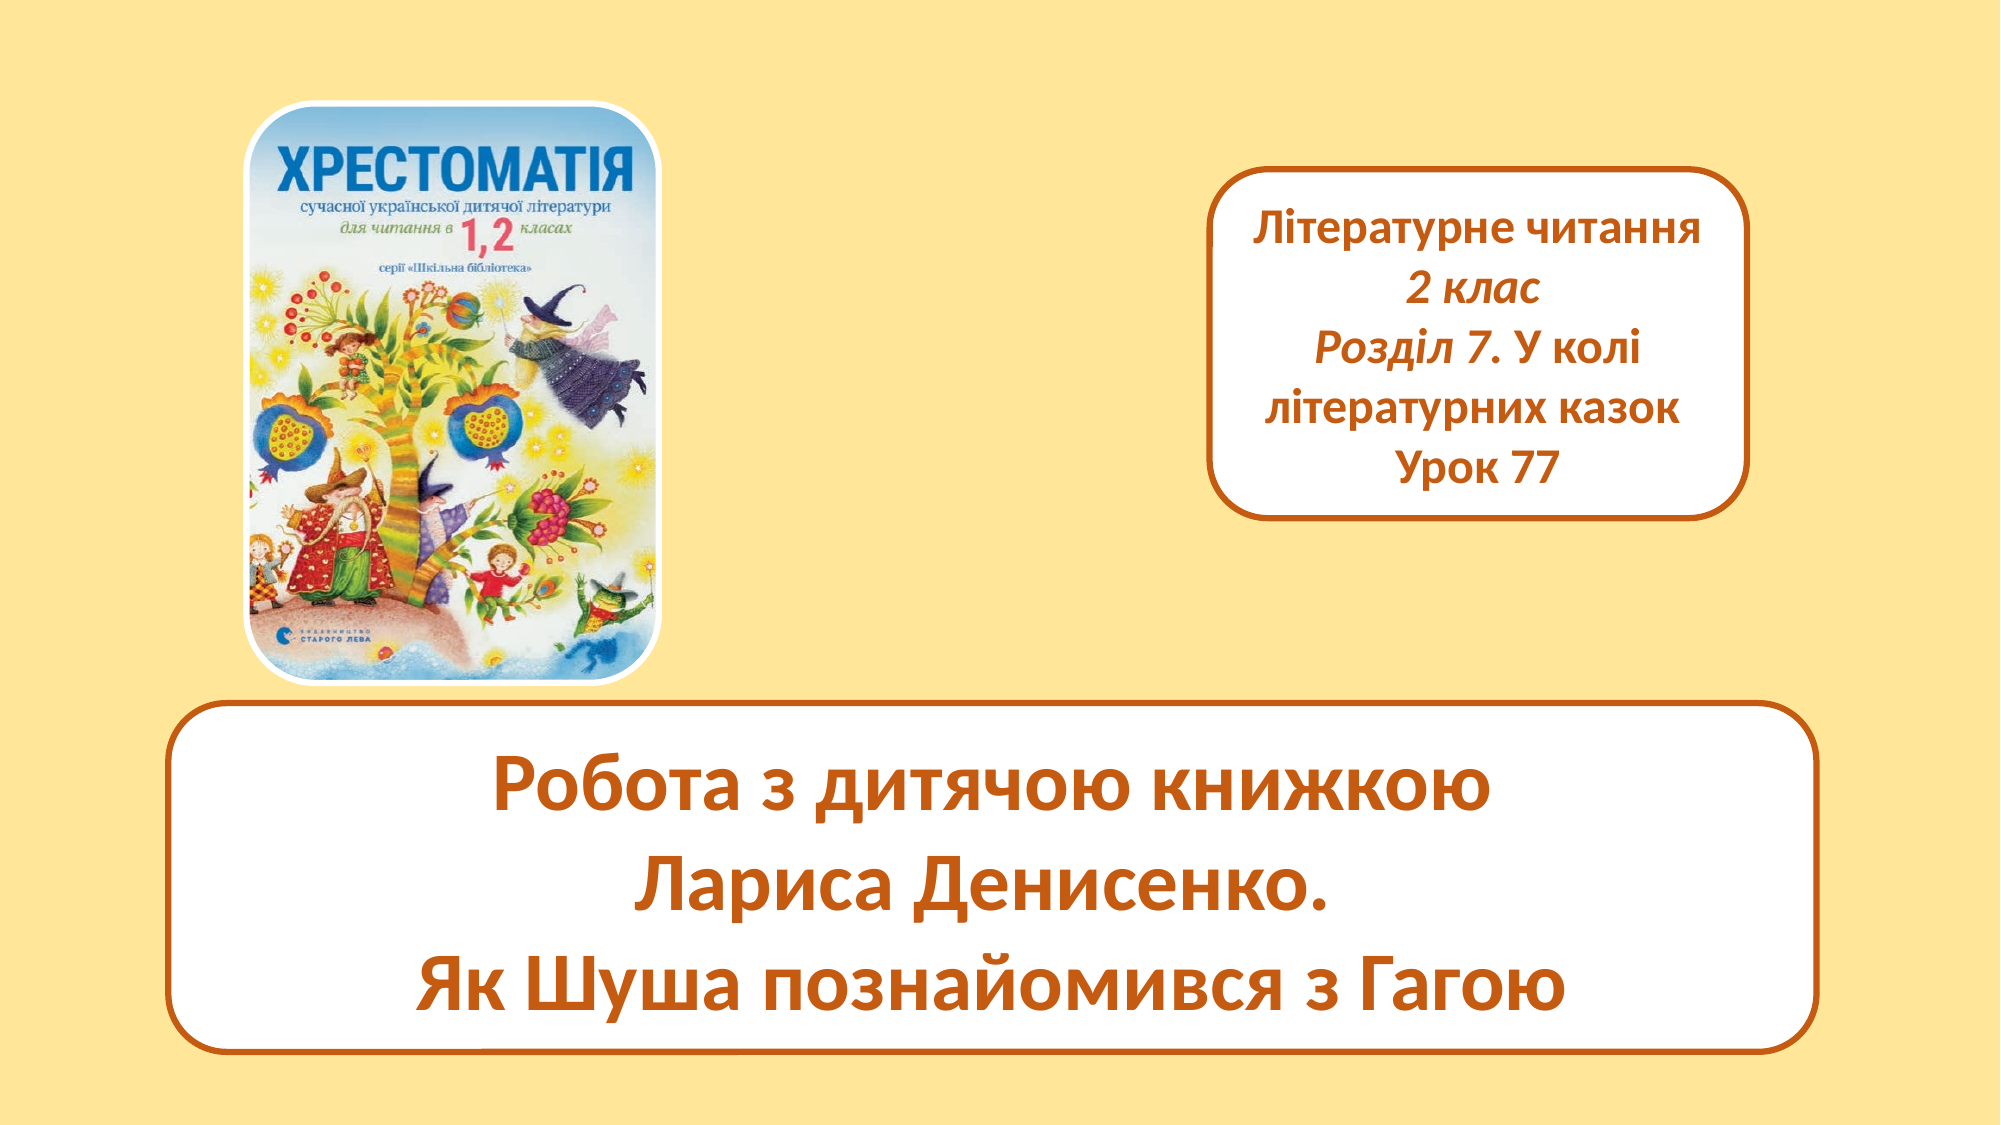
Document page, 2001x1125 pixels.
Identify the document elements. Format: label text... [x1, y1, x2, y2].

picture [246, 103, 659, 683]
text_box Літературне читання 2 клас Розділ 7. У колі літературних казок Урок 77 [1208, 168, 1748, 520]
text_box Робота з дитячою книжкою Лариса Денисенко. Як Шуша познайомився з Гагою [167, 702, 1818, 1053]
